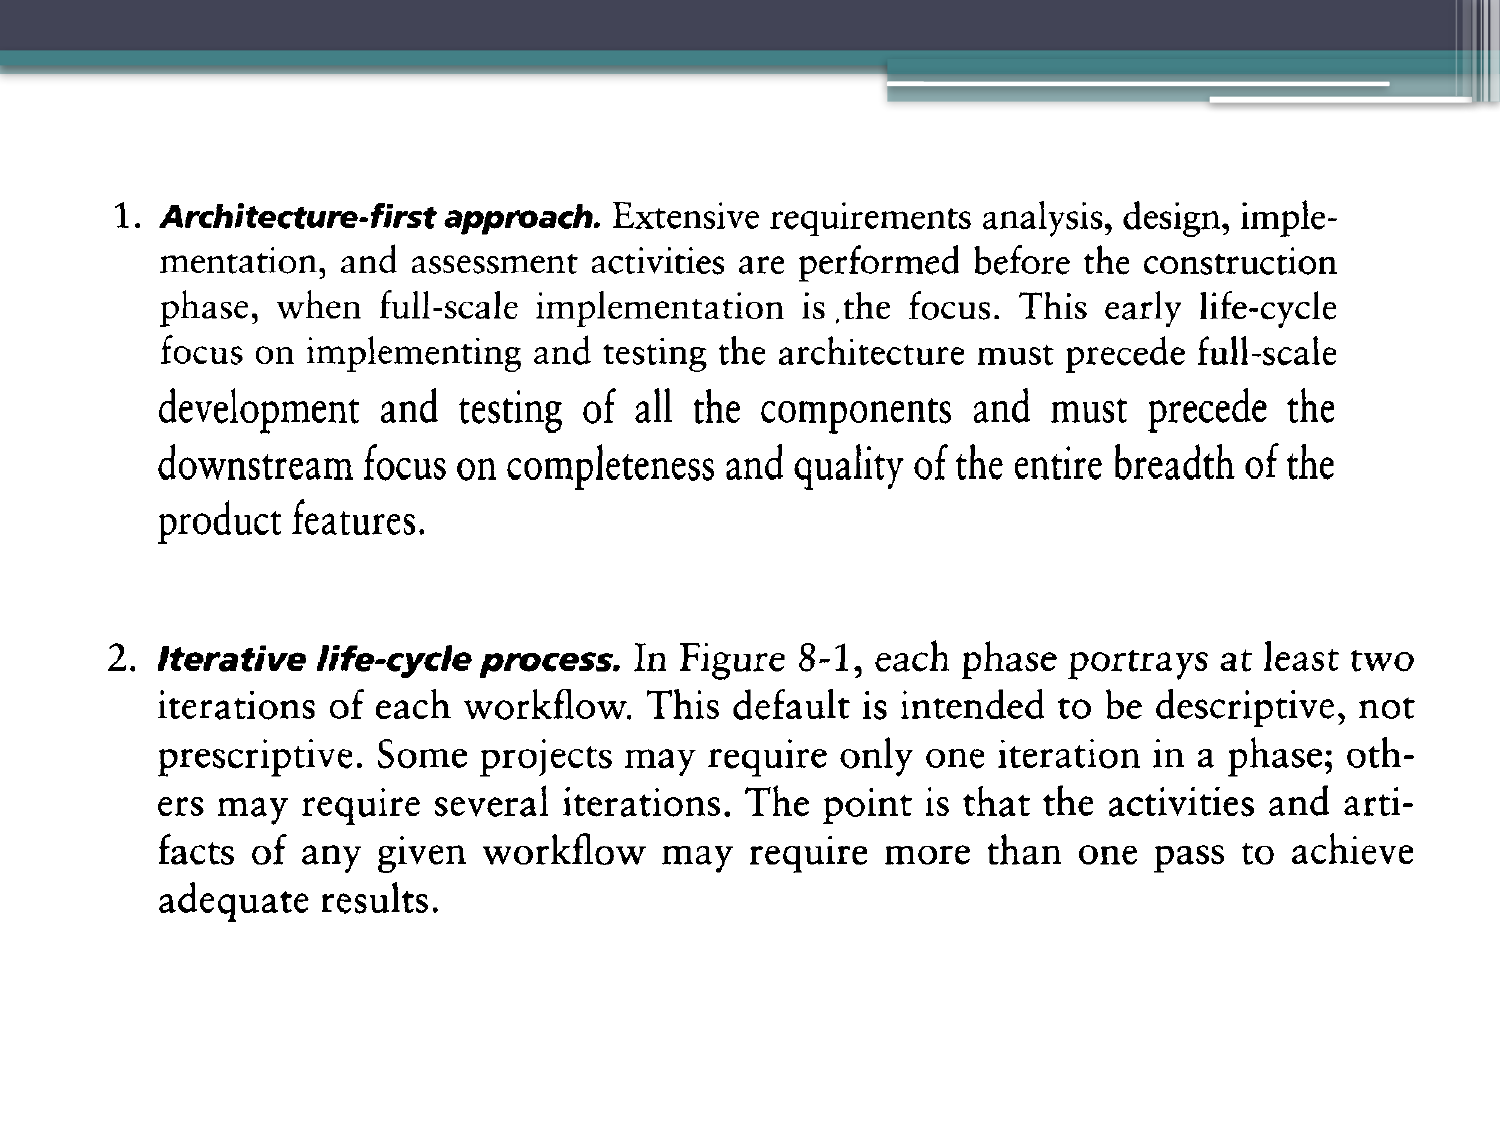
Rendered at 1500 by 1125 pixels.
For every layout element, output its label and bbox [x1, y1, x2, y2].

picture [74, 637, 1451, 934]
list [62, 187, 1438, 413]
picture [124, 387, 1376, 549]
